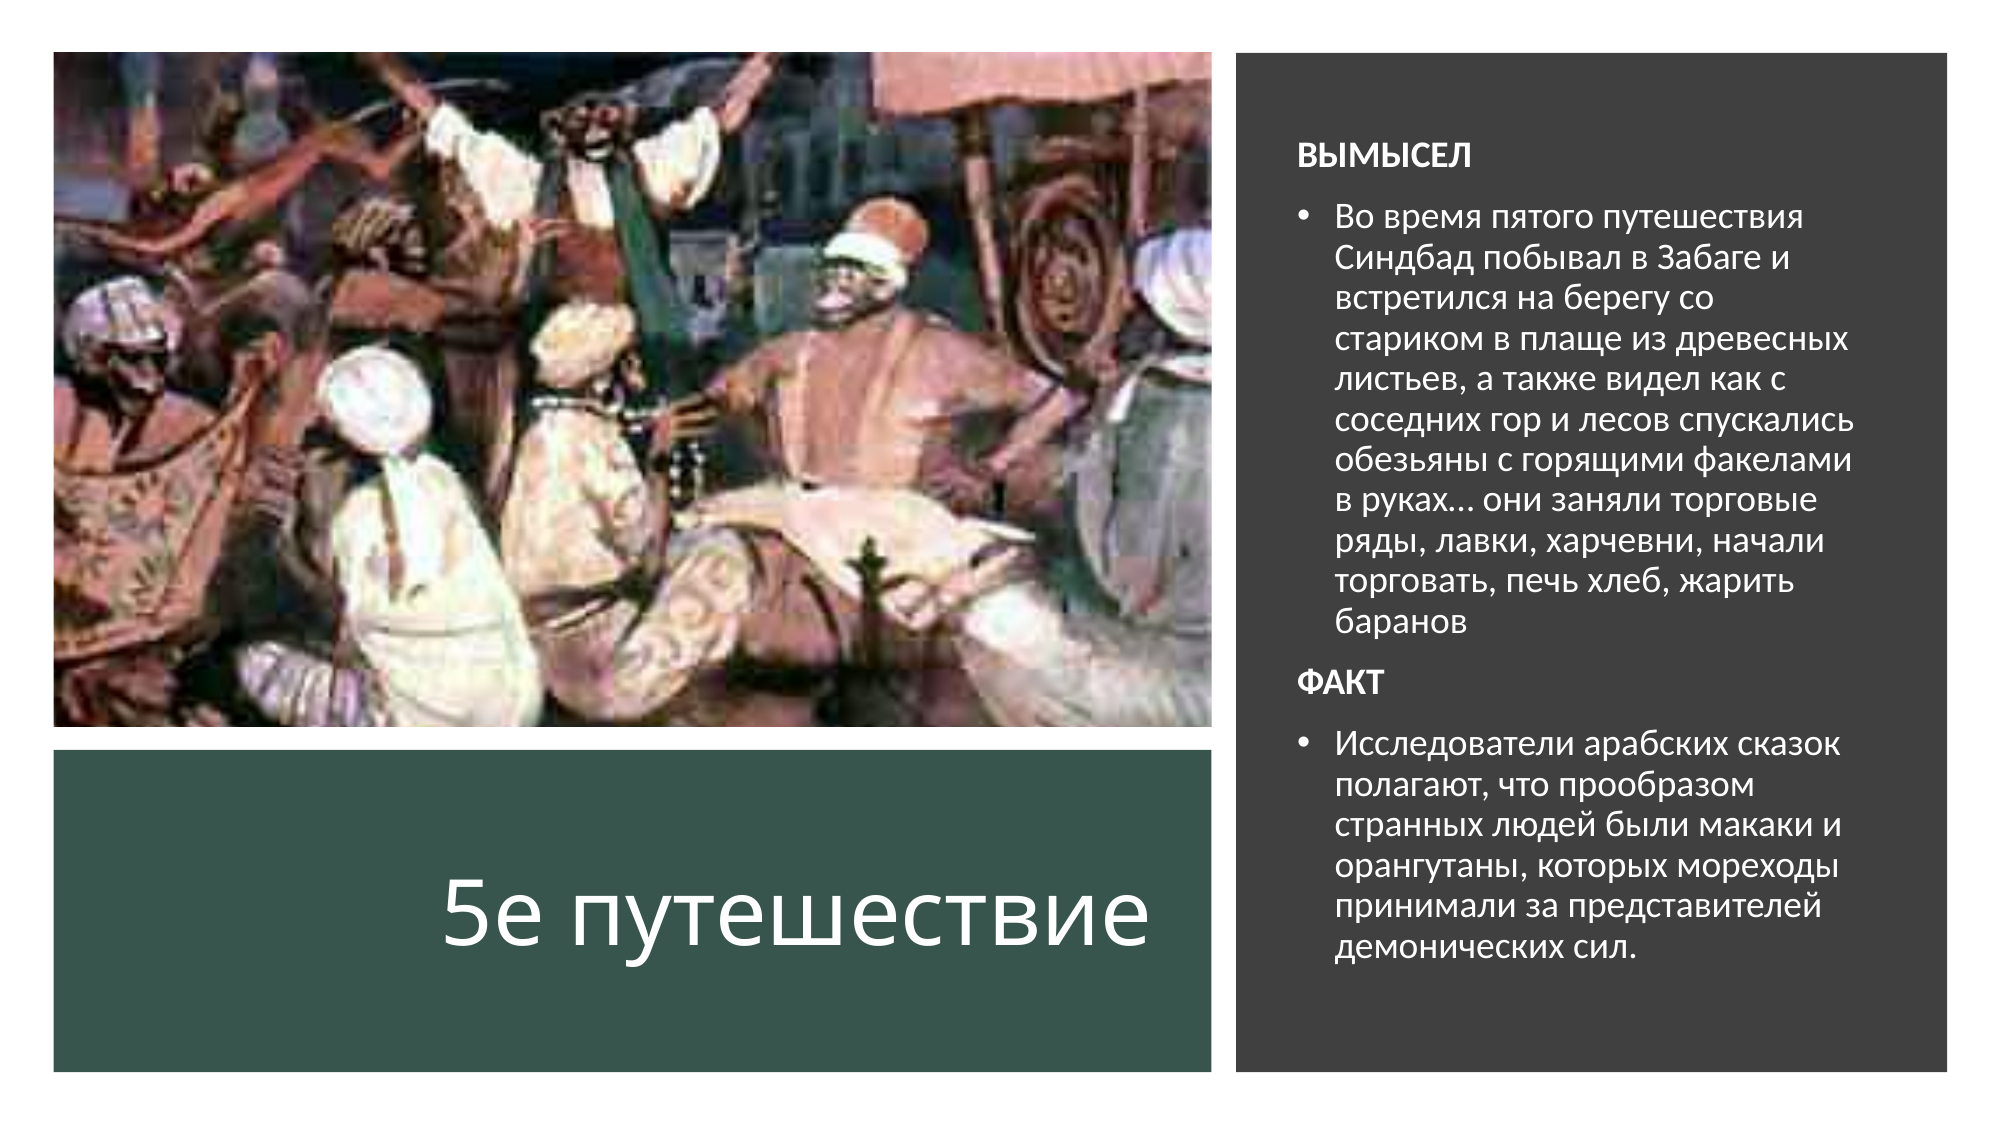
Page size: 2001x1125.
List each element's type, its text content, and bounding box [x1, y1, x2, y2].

picture [53, 52, 1212, 727]
title 5е путешествие [85, 782, 1168, 1049]
text_box [53, 749, 1212, 1073]
list ВЫМЫСЕЛ Во время пятого путешествия Синдбад побывал в Забаге и встретился на берегу со стариком в плаще из древесных листьев, а также видел как с соседних гор и лесов спускались обезьяны с горящими факелами в руках… они заняли торговые ряды, лавки, харчевни, начали торговать, печь хлеб, жарить баранов ФАКТ Исследователи арабских сказок полагают, что прообразом странных людей были макаки и орангутаны, которых мореходы принимали за представителей демонических сил. [1282, 52, 1883, 1049]
text_box [1235, 52, 1948, 1073]
